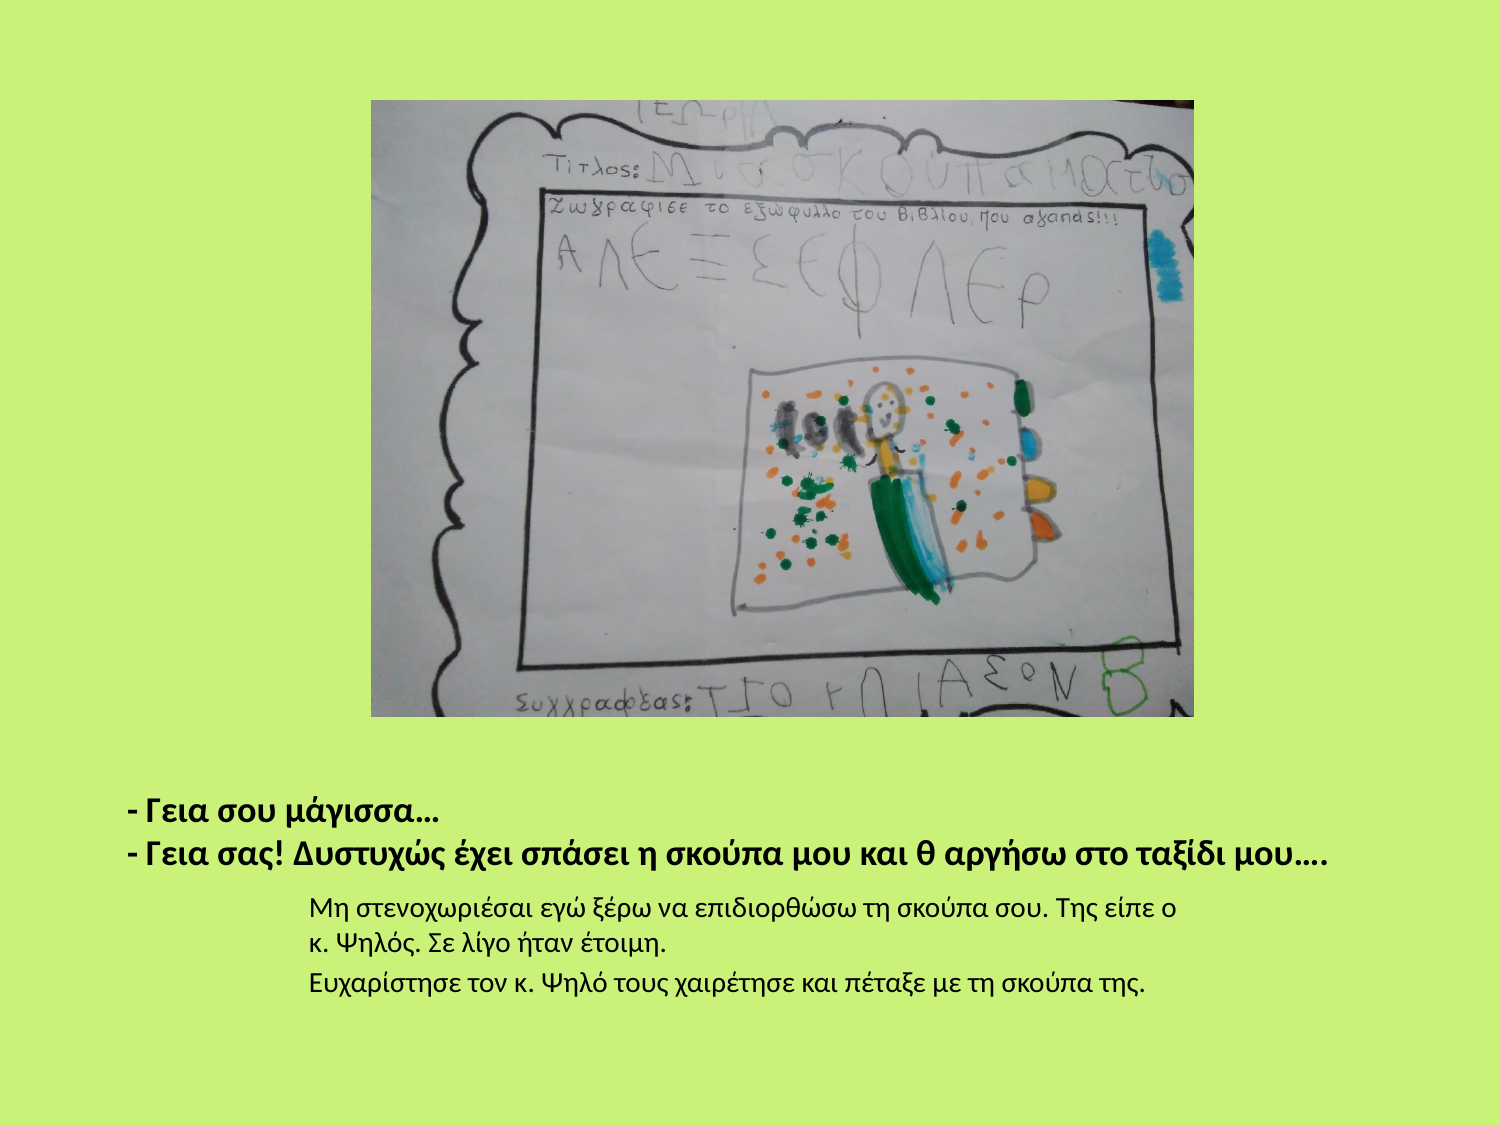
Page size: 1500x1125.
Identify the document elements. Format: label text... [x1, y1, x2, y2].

picture [371, 100, 1195, 718]
list Μη στενοχωριέσαι εγώ ξέρω να επιδιορθώσω τη σκούπα σου. Της είπε ο κ. Ψηλός. Σε λίγο ήταν έτοιμη. Ευχαρίστησε τον κ. Ψηλό τους χαιρέτησε και πέταξε με τη σκούπα της. [294, 880, 1194, 1013]
title - Γεια σου μάγισσα… - Γεια σας! Δυστυχώς έχει σπάσει η σκούπα μου και θ αργήσω στο ταξίδι μου…. [112, 751, 1365, 881]
